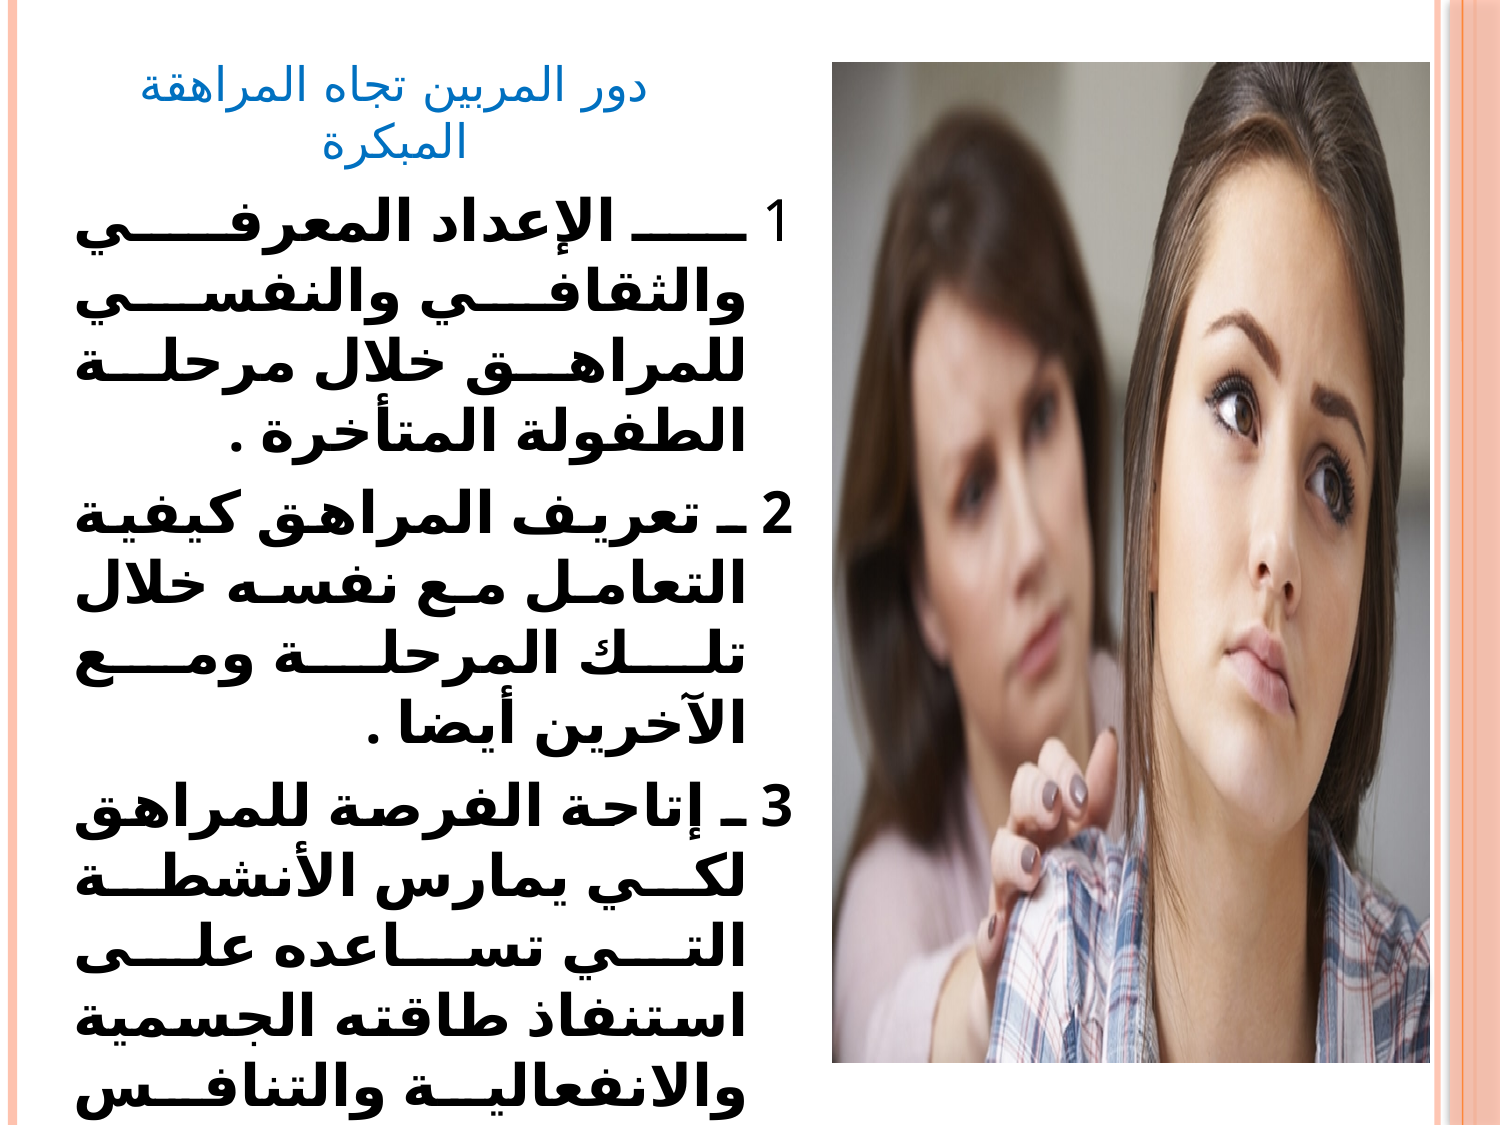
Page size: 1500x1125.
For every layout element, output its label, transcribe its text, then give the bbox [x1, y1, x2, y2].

picture [831, 62, 1431, 1063]
list 1 ـ الإعداد المعرفي والثقافي والنفسي للمراهق خلال مرحلة الطفولة المتأخرة . 2 ـ تعريف المراهق كيفية التعامل مع نفسه خلال تلك المرحلة ومع الآخرين أيضا . 3 ـ إتاحة الفرصة للمراهق لكي يمارس الأنشطة التي تساعده على استنفاذ طاقته الجسمية والانفعالية والتنافس الإيجابي . [58, 175, 809, 1067]
title دور المربين تجاه المراهقة المبكرة [75, 45, 715, 175]
